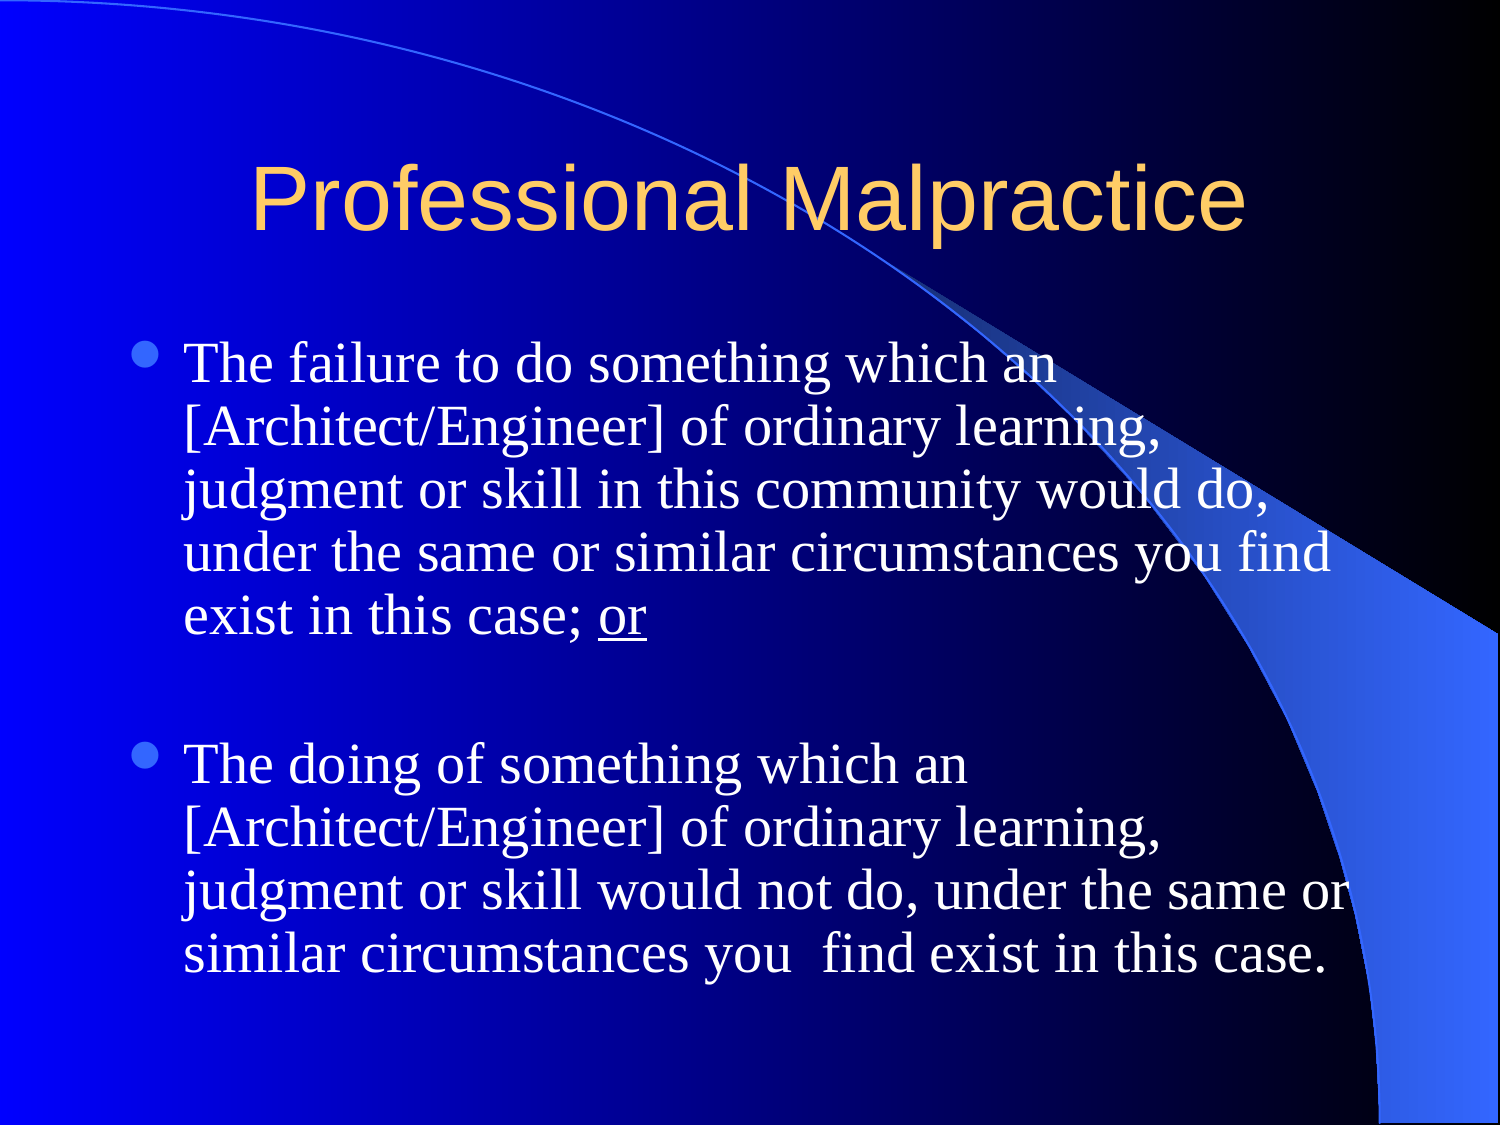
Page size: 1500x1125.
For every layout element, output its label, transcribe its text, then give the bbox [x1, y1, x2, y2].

list The failure to do something which an [Architect/Engineer] of ordinary learning, judgment or skill in this community would do, under the same or similar circumstances you find exist in this case; or The doing of something which an [Architect/Engineer] of ordinary learning, judgment or skill would not do, under the same or similar circumstances you find exist in this case. [112, 324, 1388, 1000]
title Professional Malpractice [112, 99, 1388, 288]
